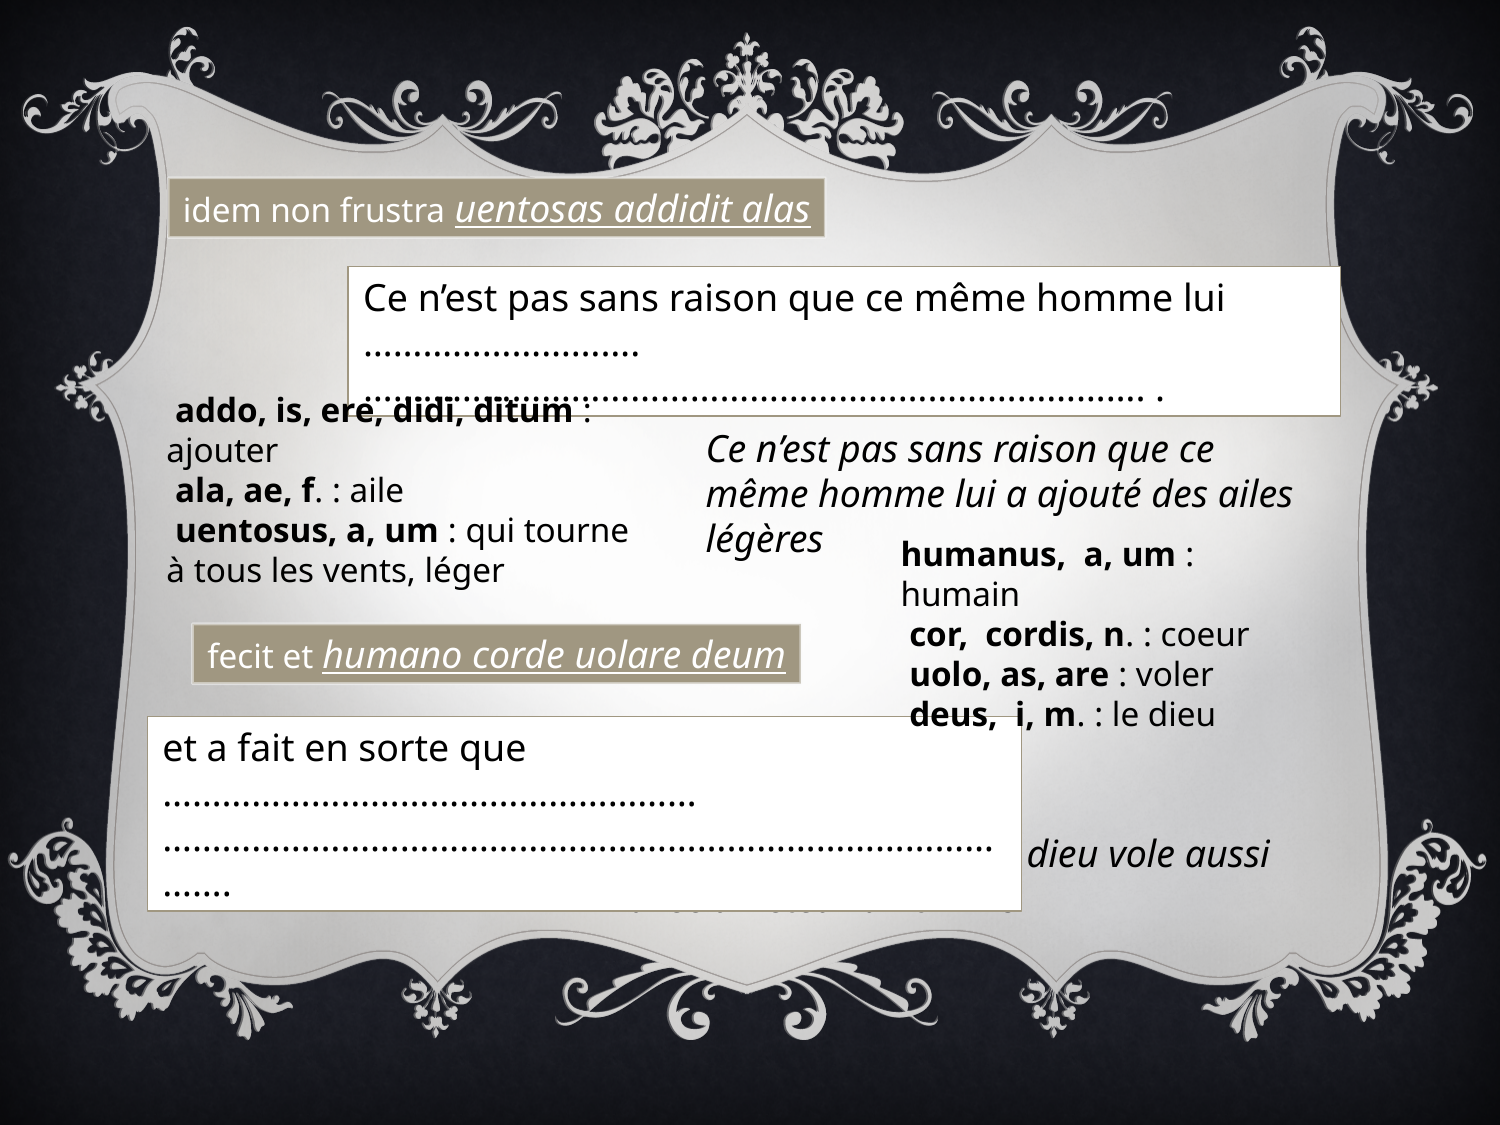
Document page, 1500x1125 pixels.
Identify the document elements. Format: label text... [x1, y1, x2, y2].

text_box et a fait en sorte que ……………………………………………… ………………………………………………………………………………. [147, 716, 1022, 912]
picture [0, 0, 1500, 1125]
text_box addo, is, ere, didi, ditum : ajouter ala, ae, f. : aile uentosus, a, um : qui tourne à tous les vents, léger [151, 381, 664, 597]
text_box humanus, a, um : humain cor, cordis, n. : coeur uolo, as, are : voler deus, i, m. : le dieu [885, 525, 1317, 740]
text_box Ce n’est pas sans raison que ce même homme lui ……………………….……………………………………………………………………. . [347, 266, 1341, 417]
text_box idem non frustra uentosas addidit alas [167, 176, 827, 239]
text_box fecit et humano corde uolare deum [191, 622, 802, 685]
text_box et a fait en sorte que ce dieu vole aussi avec un cœur d’homme [614, 822, 1365, 927]
text_box Ce n’est pas sans raison que ce même homme lui a ajouté des ailes légères [690, 417, 1317, 568]
